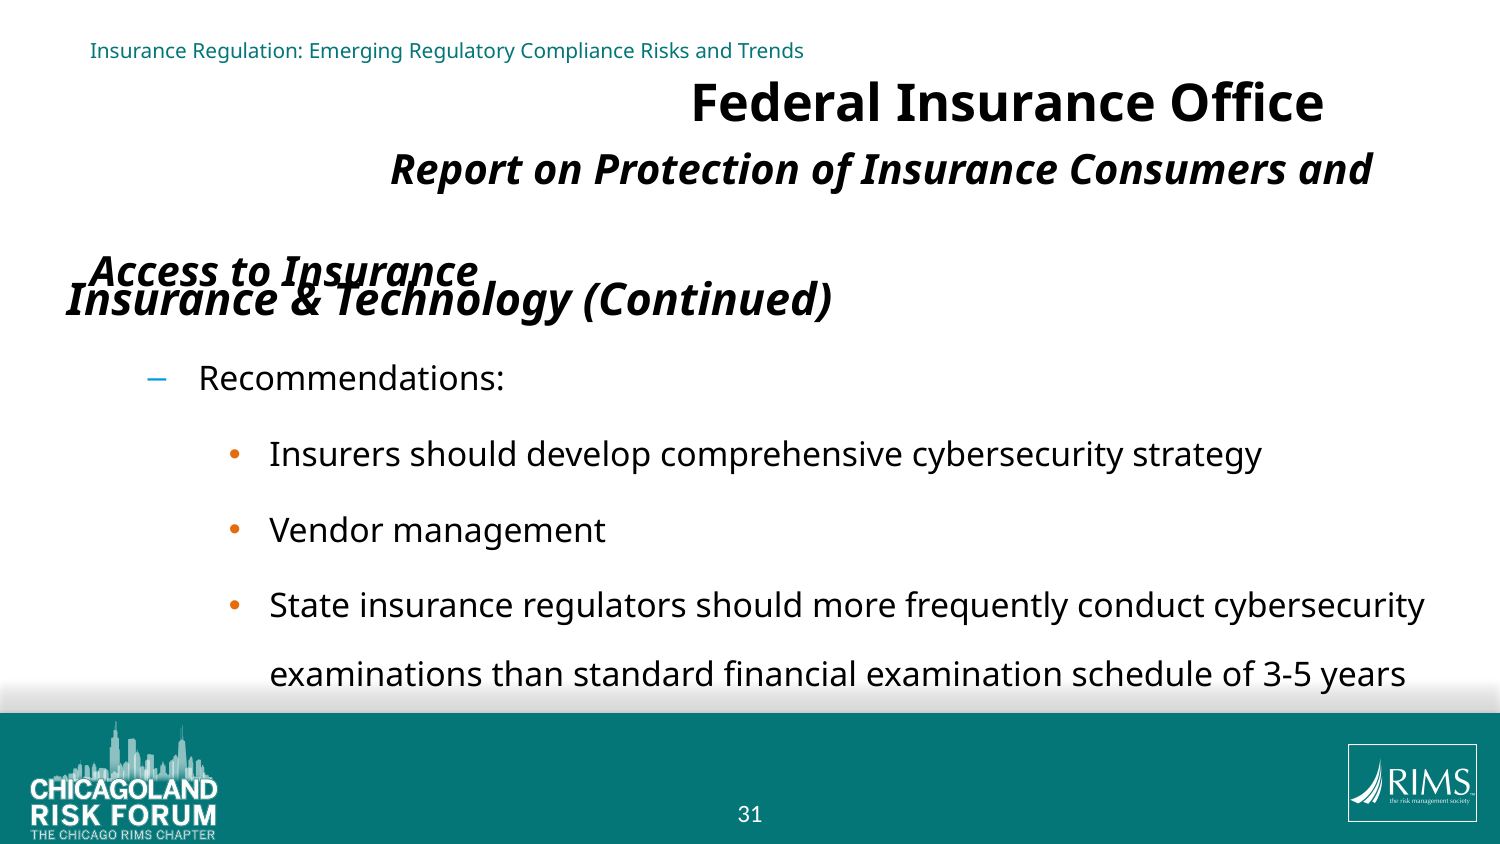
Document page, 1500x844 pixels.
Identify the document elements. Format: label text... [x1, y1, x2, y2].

picture [1348, 744, 1477, 822]
list Insurance & Technology (Continued) Recommendations: Insurers should develop comprehensive cybersecurity strategy Vendor management State insurance regulators should more frequently conduct cybersecurity examinations than standard financial examination schedule of 3-5 years [51, 273, 1477, 725]
title Insurance Regulation: Emerging Regulatory Compliance Risks and Trends Federal Insurance Office Report on Protection of Insurance Consumers and Access to Insurance [75, 30, 1425, 171]
picture [29, 721, 219, 842]
